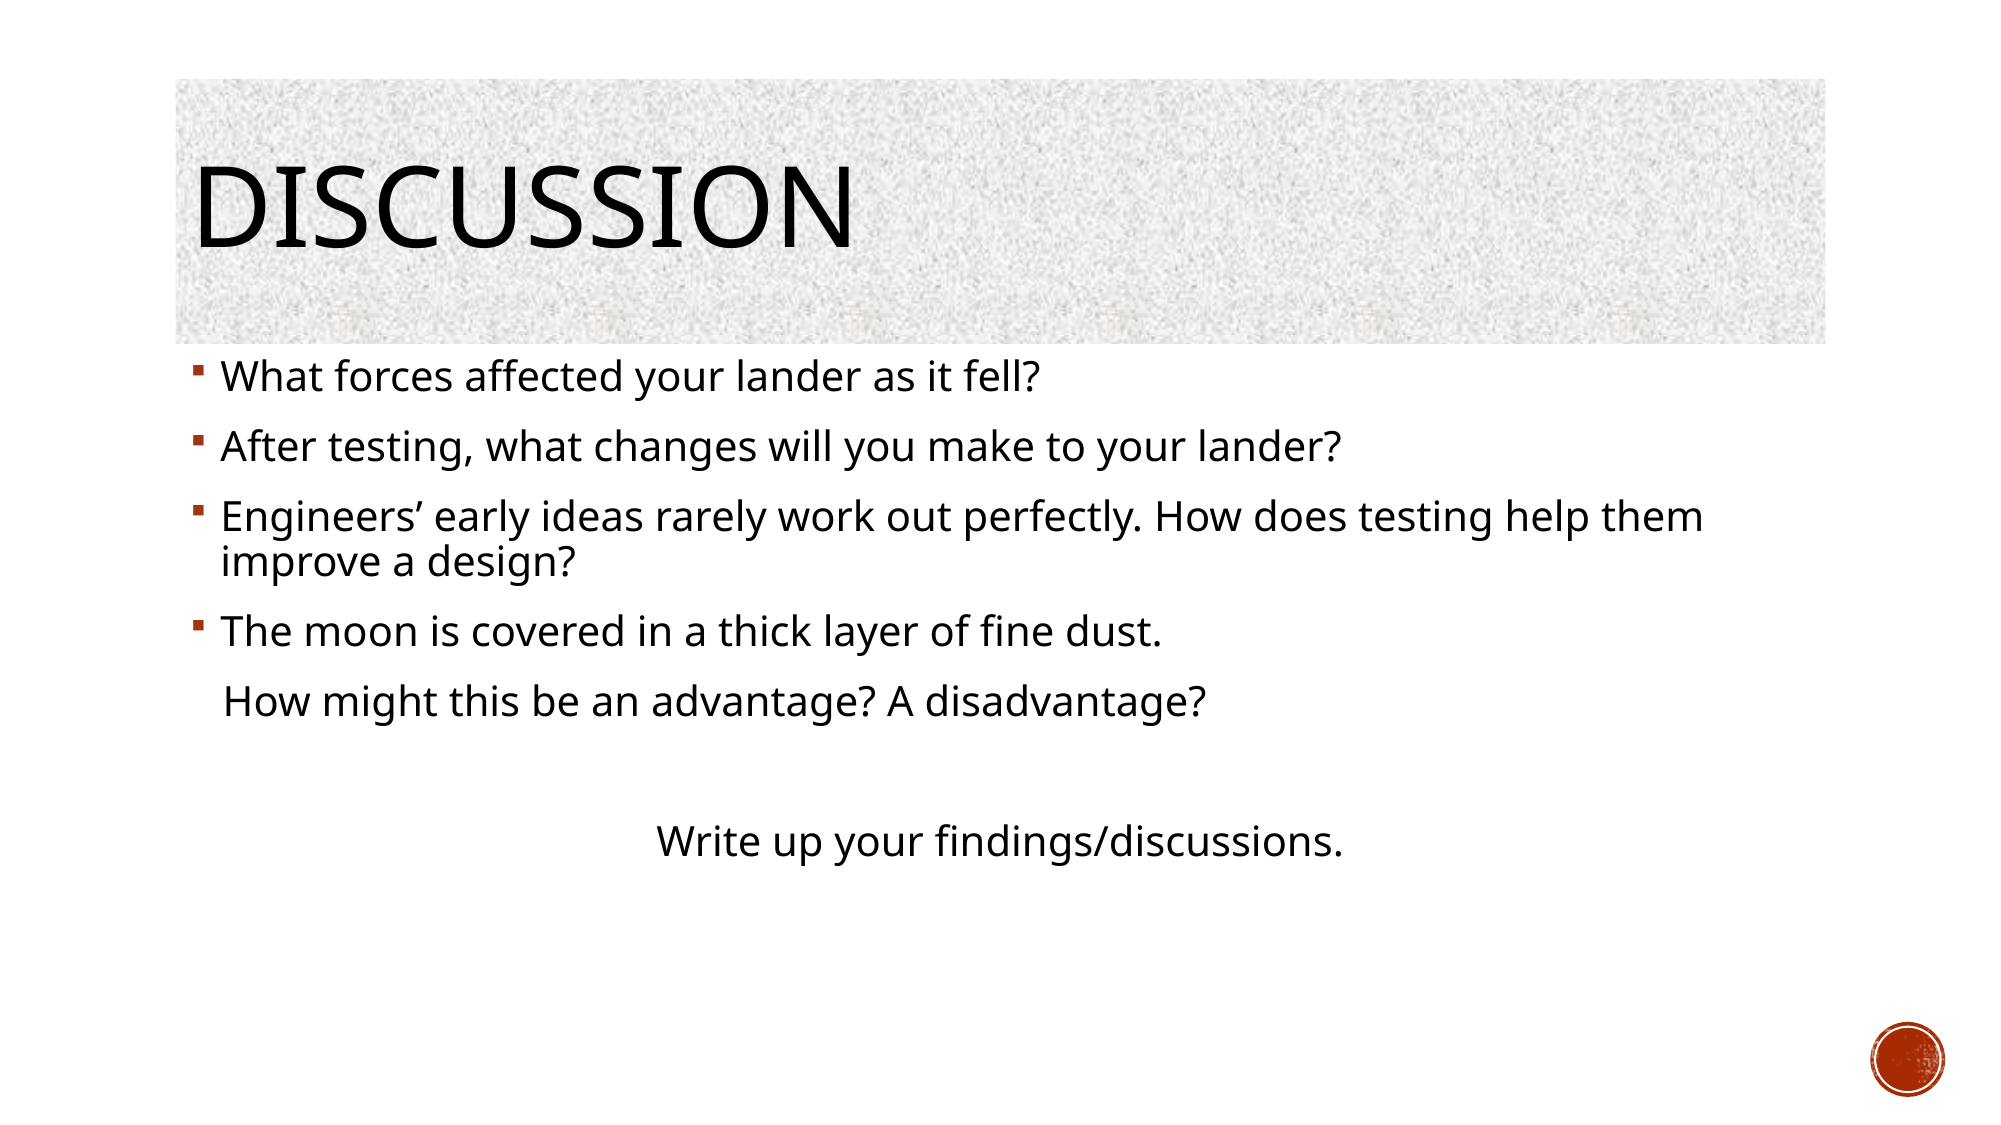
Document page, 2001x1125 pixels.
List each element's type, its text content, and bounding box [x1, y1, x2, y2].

title Discussion [175, 79, 1826, 344]
list What forces affected your lander as it fell? After testing, what changes will you make to your lander? Engineers’ early ideas rarely work out perfectly. How does testing help them improve a design? The moon is covered in a thick layer of fine dust. How might this be an advantage? A disadvantage? Write up your findings/discussions. [175, 348, 1826, 1013]
